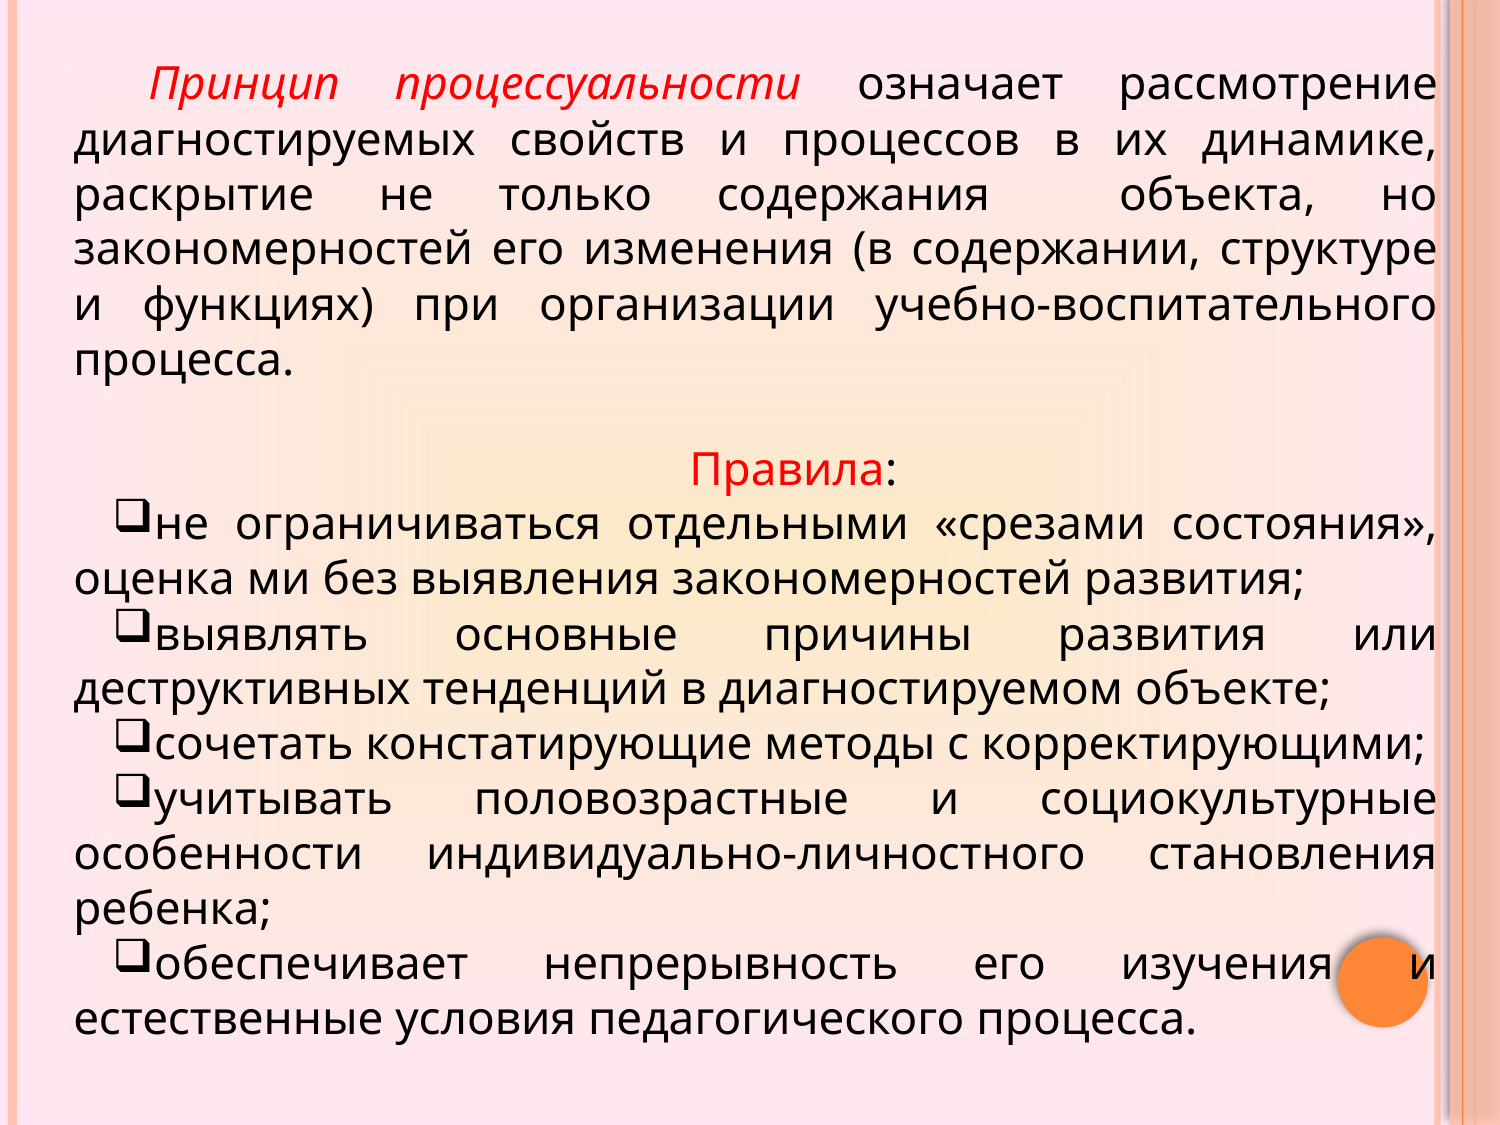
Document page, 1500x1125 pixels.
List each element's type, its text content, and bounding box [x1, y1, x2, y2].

text_box Принцип процессуальности означает рассмотрение диагностируемых свойств и процессов в их динамике, раскрытие не только содержания объекта, но закономерностей его изменения (в содержании, структуре и функциях) при организации учебно-воспитательного процесса. Правила: не ограничиваться отдельными «срезами состояния», оценка ми без выявления закономерностей развития; выявлять основные причины развития или деструктивных тенденций в диагностируемом объекте; сочетать констатирующие методы с корректирующими; учитывать половозрастные и социокультурные особенности индивидуально-личностного становления ребенка; обеспечивает непрерывность его изучения и естественные условия педагогического процесса. [58, 46, 1453, 1107]
